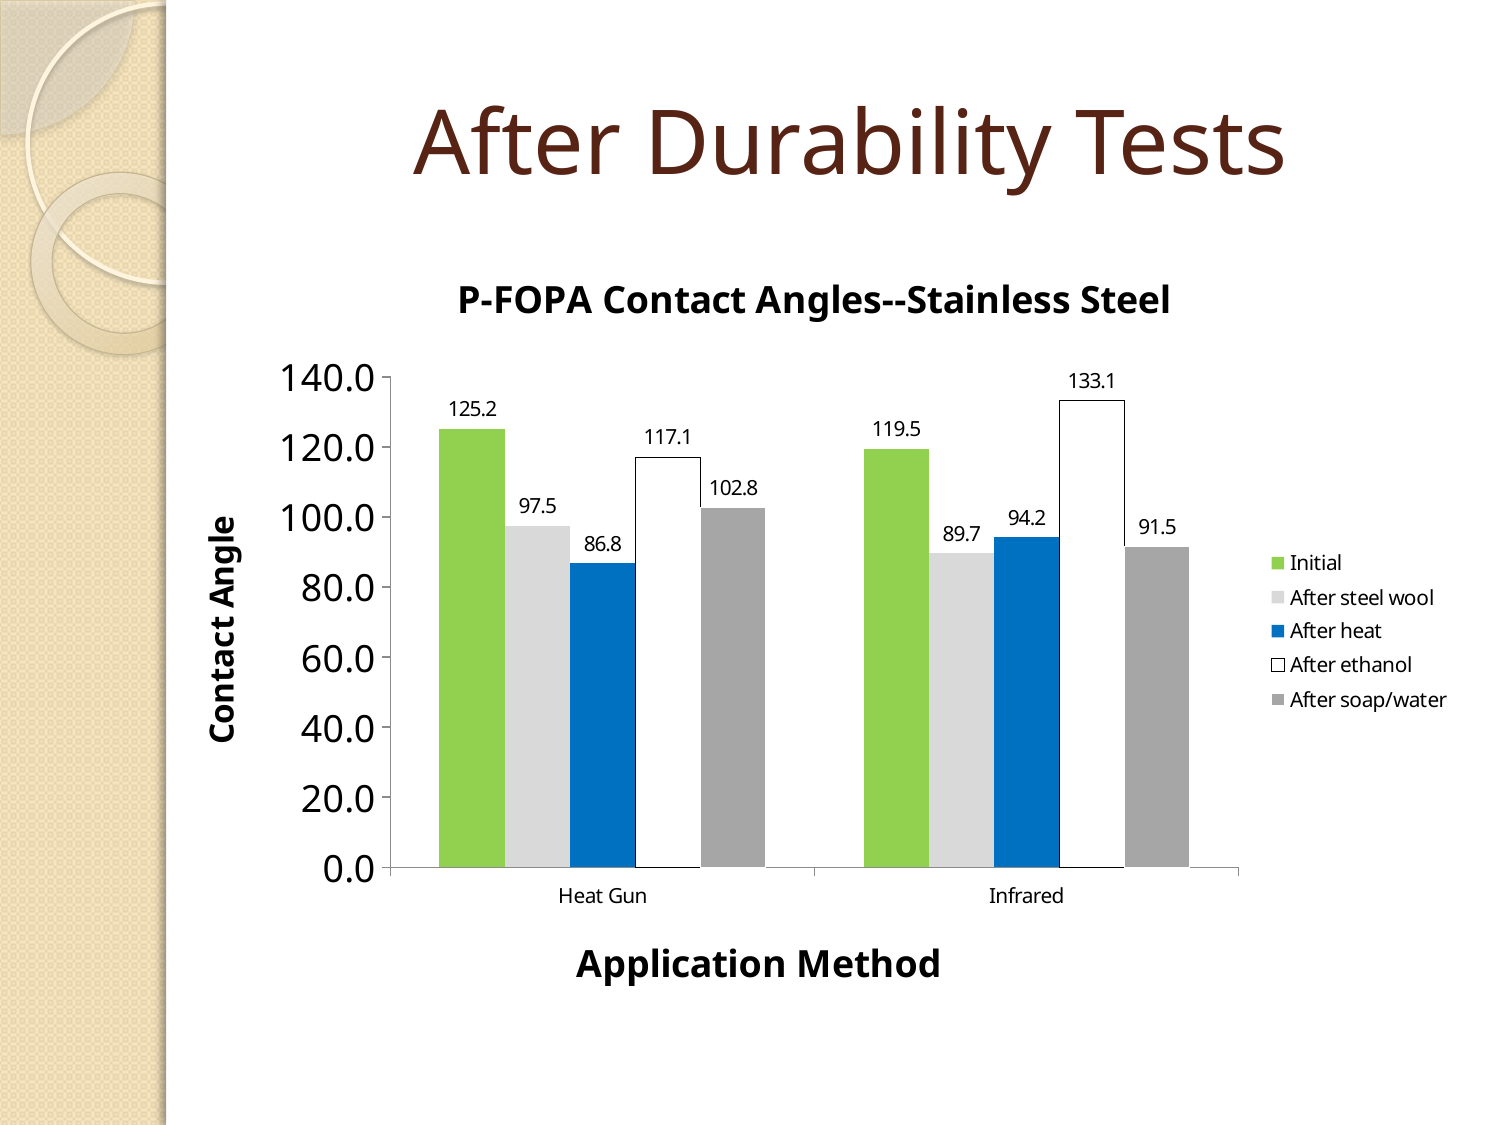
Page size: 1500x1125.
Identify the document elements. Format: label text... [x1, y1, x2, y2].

title After Durability Tests [235, 45, 1466, 233]
chart [162, 237, 1466, 1026]
